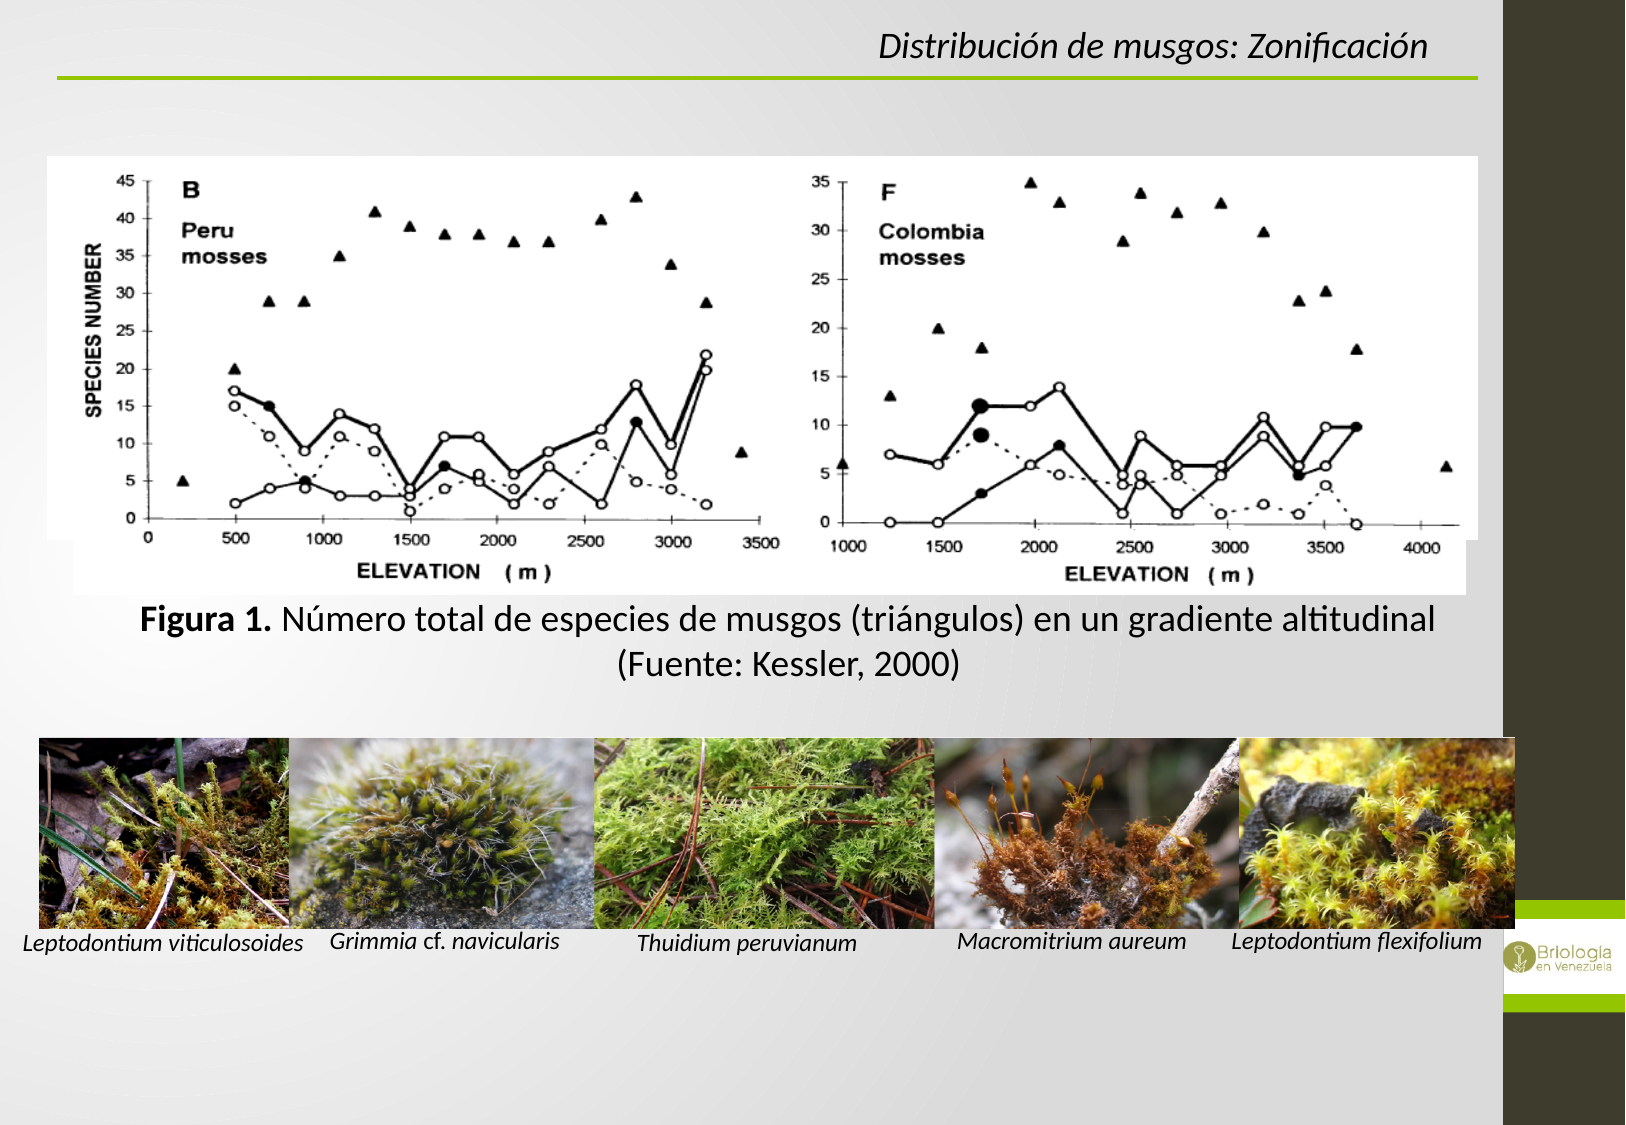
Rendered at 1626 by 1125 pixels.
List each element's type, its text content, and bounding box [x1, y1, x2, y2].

text_box Leptodontium flexifolium [1216, 937, 1498, 962]
text_box Macromitrium aureum [942, 937, 1203, 962]
text_box Thuidium peruvianum [621, 937, 873, 964]
text_box Figura 1. Número total de especies de musgos (triángulos) en un gradiente altitudinal (Fuente: Kessler, 2000) [112, 601, 1466, 692]
text_box Grimmia cf. navicularis [314, 937, 576, 962]
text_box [46, 156, 1479, 595]
text_box Distribución de musgos: Zonificación [863, 13, 1625, 74]
text_box Leptodontium viticulosoides [7, 918, 320, 964]
picture [38, 736, 1625, 995]
